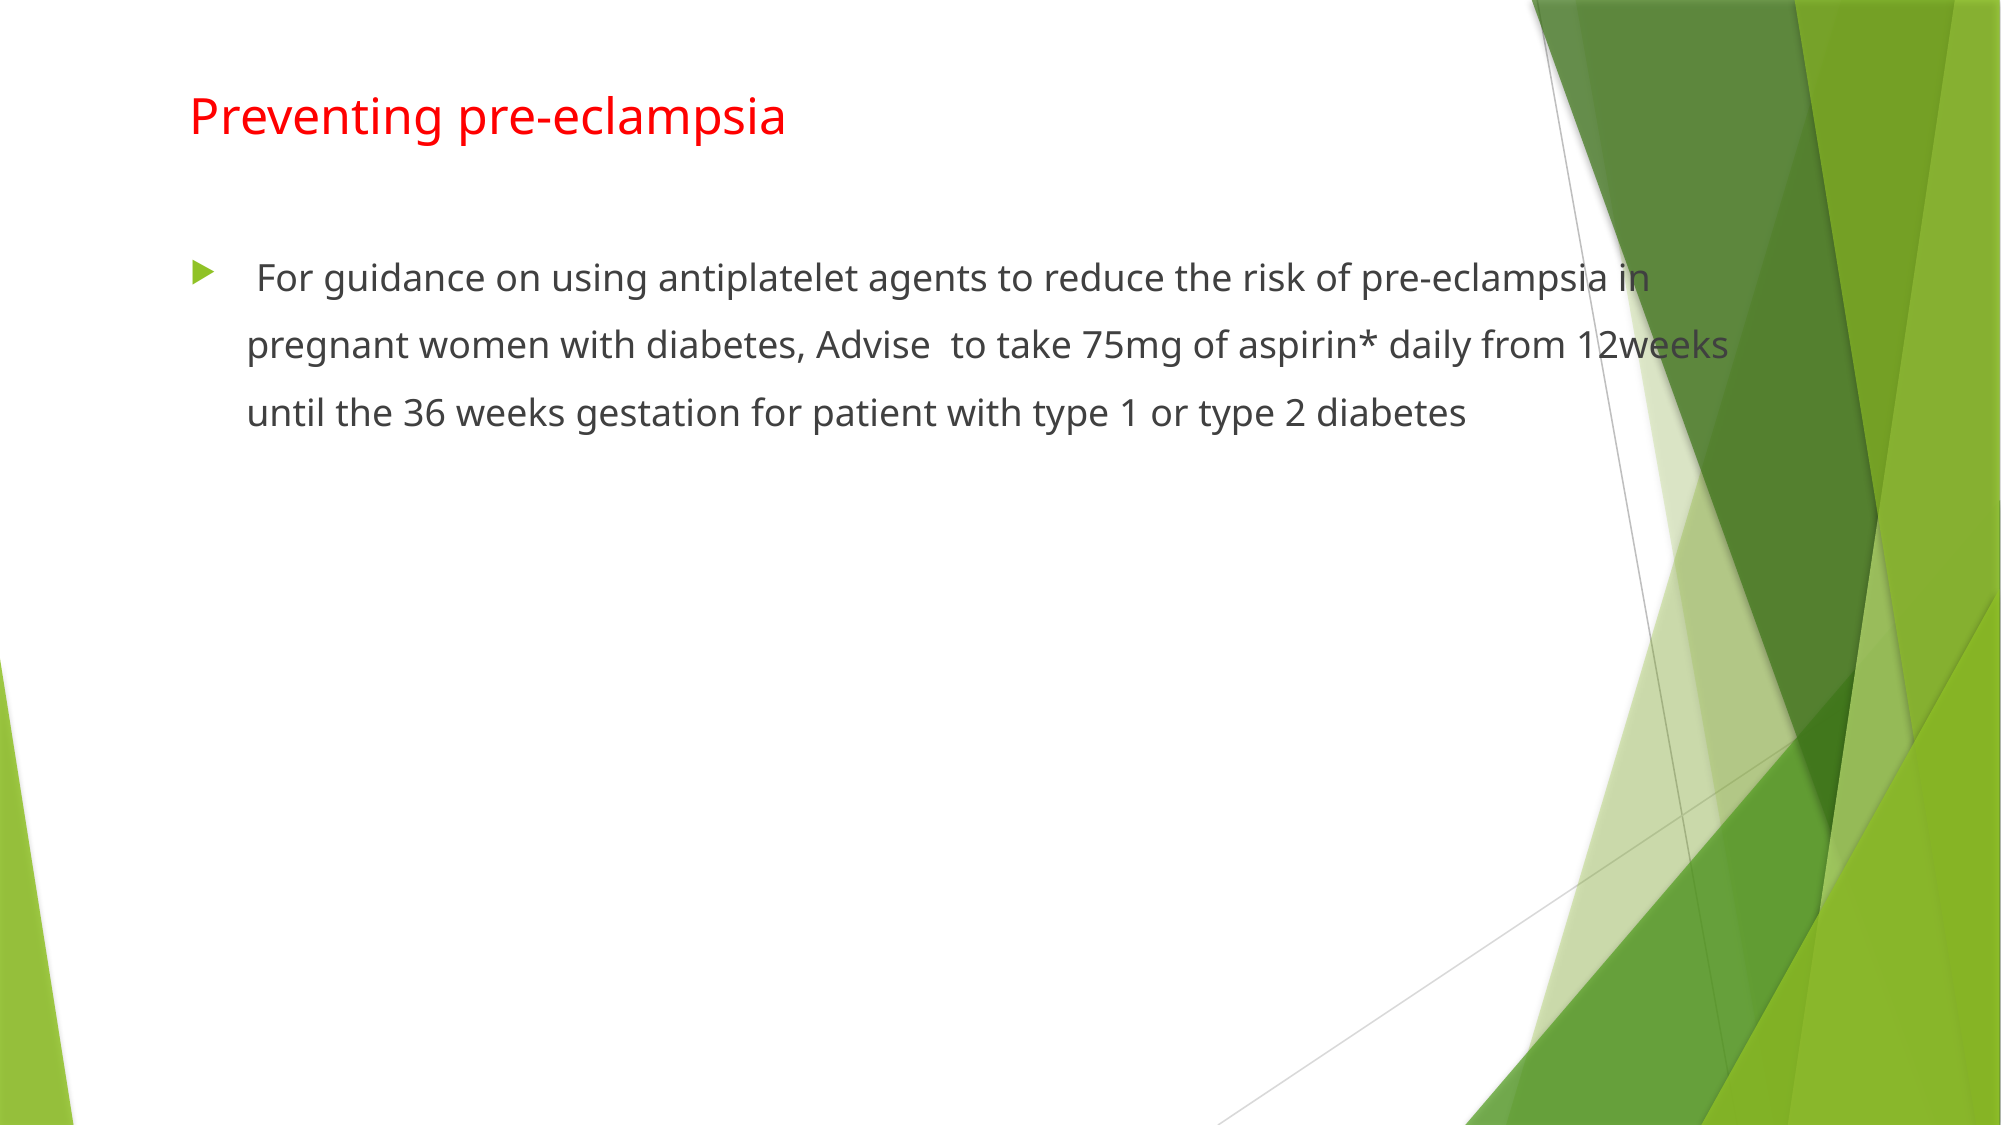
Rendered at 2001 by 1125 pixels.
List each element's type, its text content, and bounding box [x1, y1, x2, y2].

list Preventing pre‑eclampsia For guidance on using antiplatelet agents to reduce the risk of pre‑eclampsia in pregnant women with diabetes, Advise to take 75mg of aspirin* daily from 12weeks until the 36 weeks gestation for patient with type 1 or type 2 diabetes [174, 76, 1825, 990]
